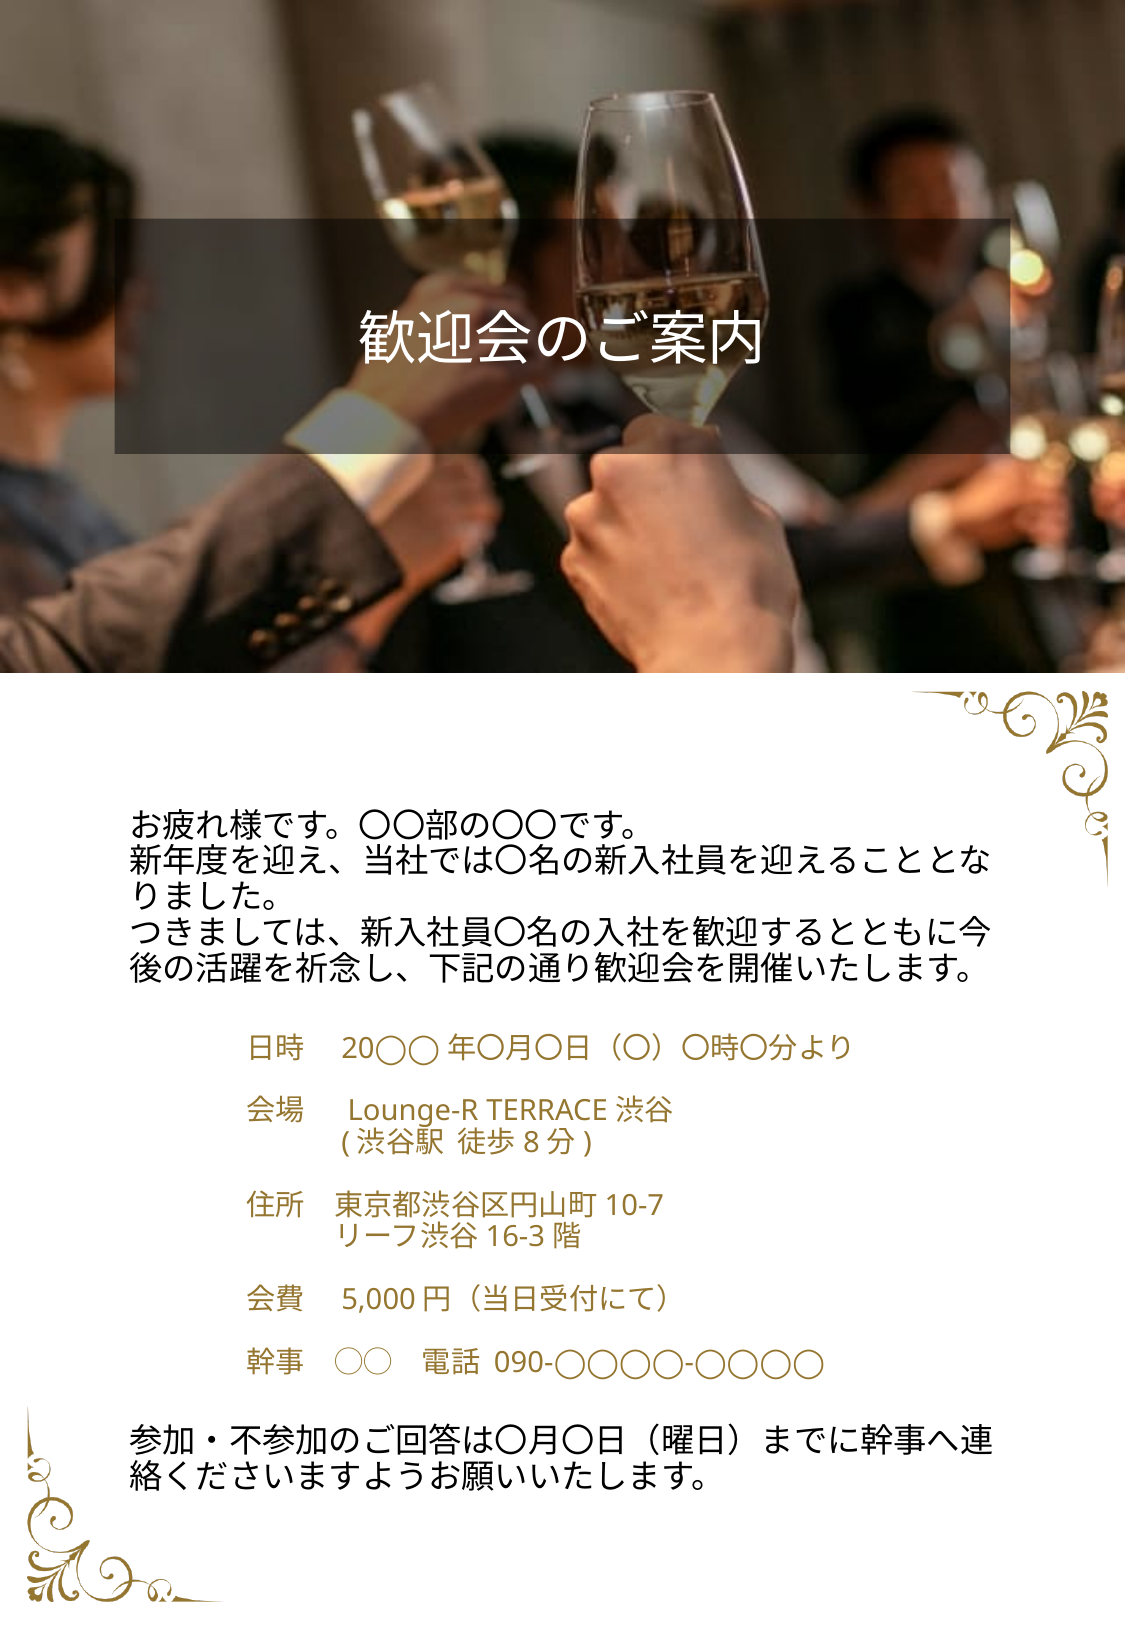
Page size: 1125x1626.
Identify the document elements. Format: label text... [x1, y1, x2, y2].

picture [26, 1405, 224, 1603]
picture [912, 690, 1109, 888]
picture [0, 0, 1125, 674]
text_box お疲れ様です。〇〇部の〇〇です。 新年度を迎え、当社では〇名の新入社員を迎えることとなりました。 つきましては、新入社員〇名の入社を歓迎するとともに今後の活躍を祈念し、下記の通り歓迎会を開催いたします。 日時 20◯◯年〇月〇日（〇）〇時〇分より 会場 Lounge-R TERRACE渋谷 (渋谷駅 徒歩8分) 住所 東京都渋谷区円山町10-7 リーフ渋谷16-3階 会費 5,000円（当日受付にて） 幹事 ◯◯ 電話 090-◯◯◯◯-◯◯◯◯ 参加・不参加のご回答は〇月〇日（曜日）までに幹事へ連絡くださいますようお願いいたします。 [114, 800, 1036, 1474]
